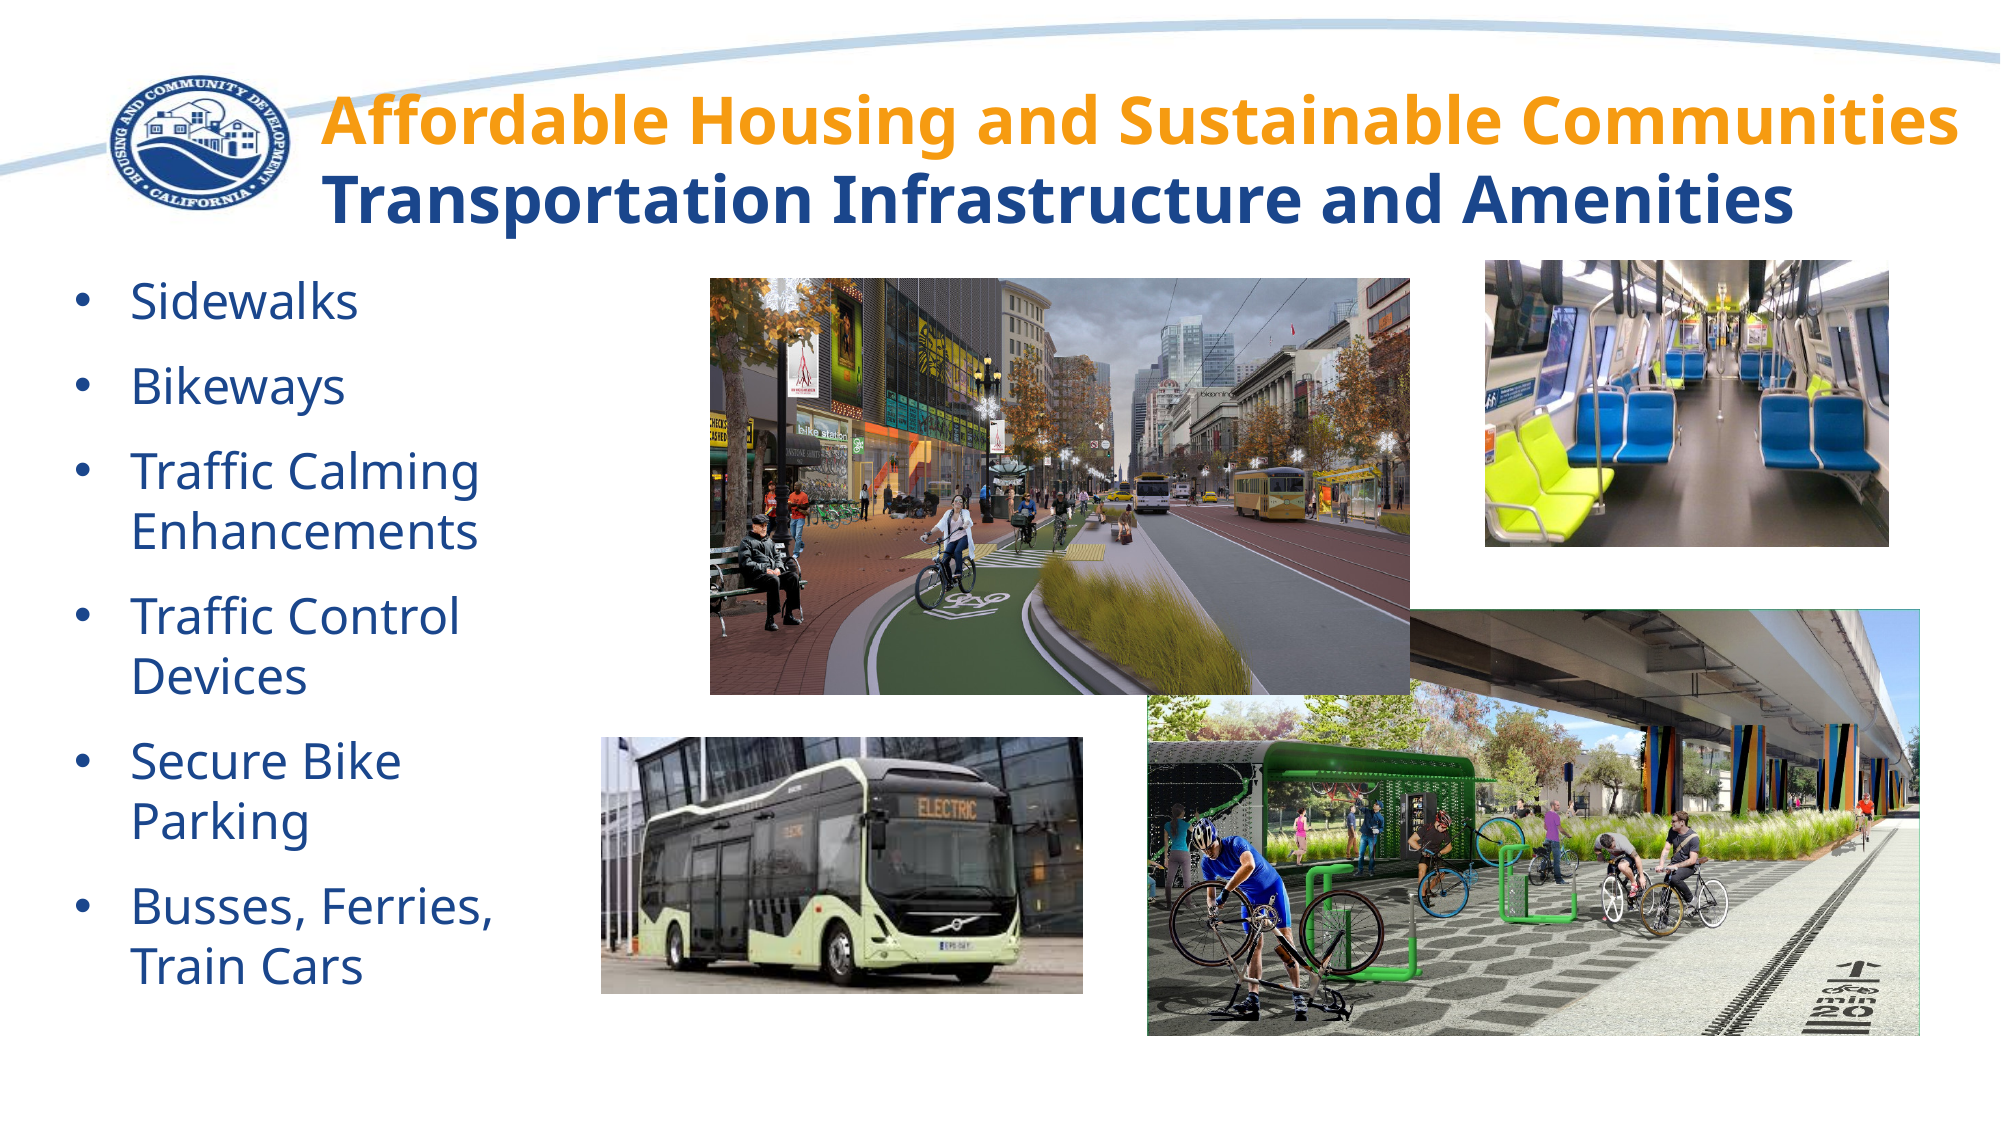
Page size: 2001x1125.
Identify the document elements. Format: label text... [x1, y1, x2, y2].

text_box Sidewalks Bikeways Traffic Calming Enhancements Traffic Control Devices Secure Bike Parking Busses, Ferries, Train Cars [74, 269, 501, 1069]
picture [0, 0, 2001, 1125]
title Affordable Housing and Sustainable Communities Transportation Infrastructure and Amenities [321, 70, 1973, 246]
